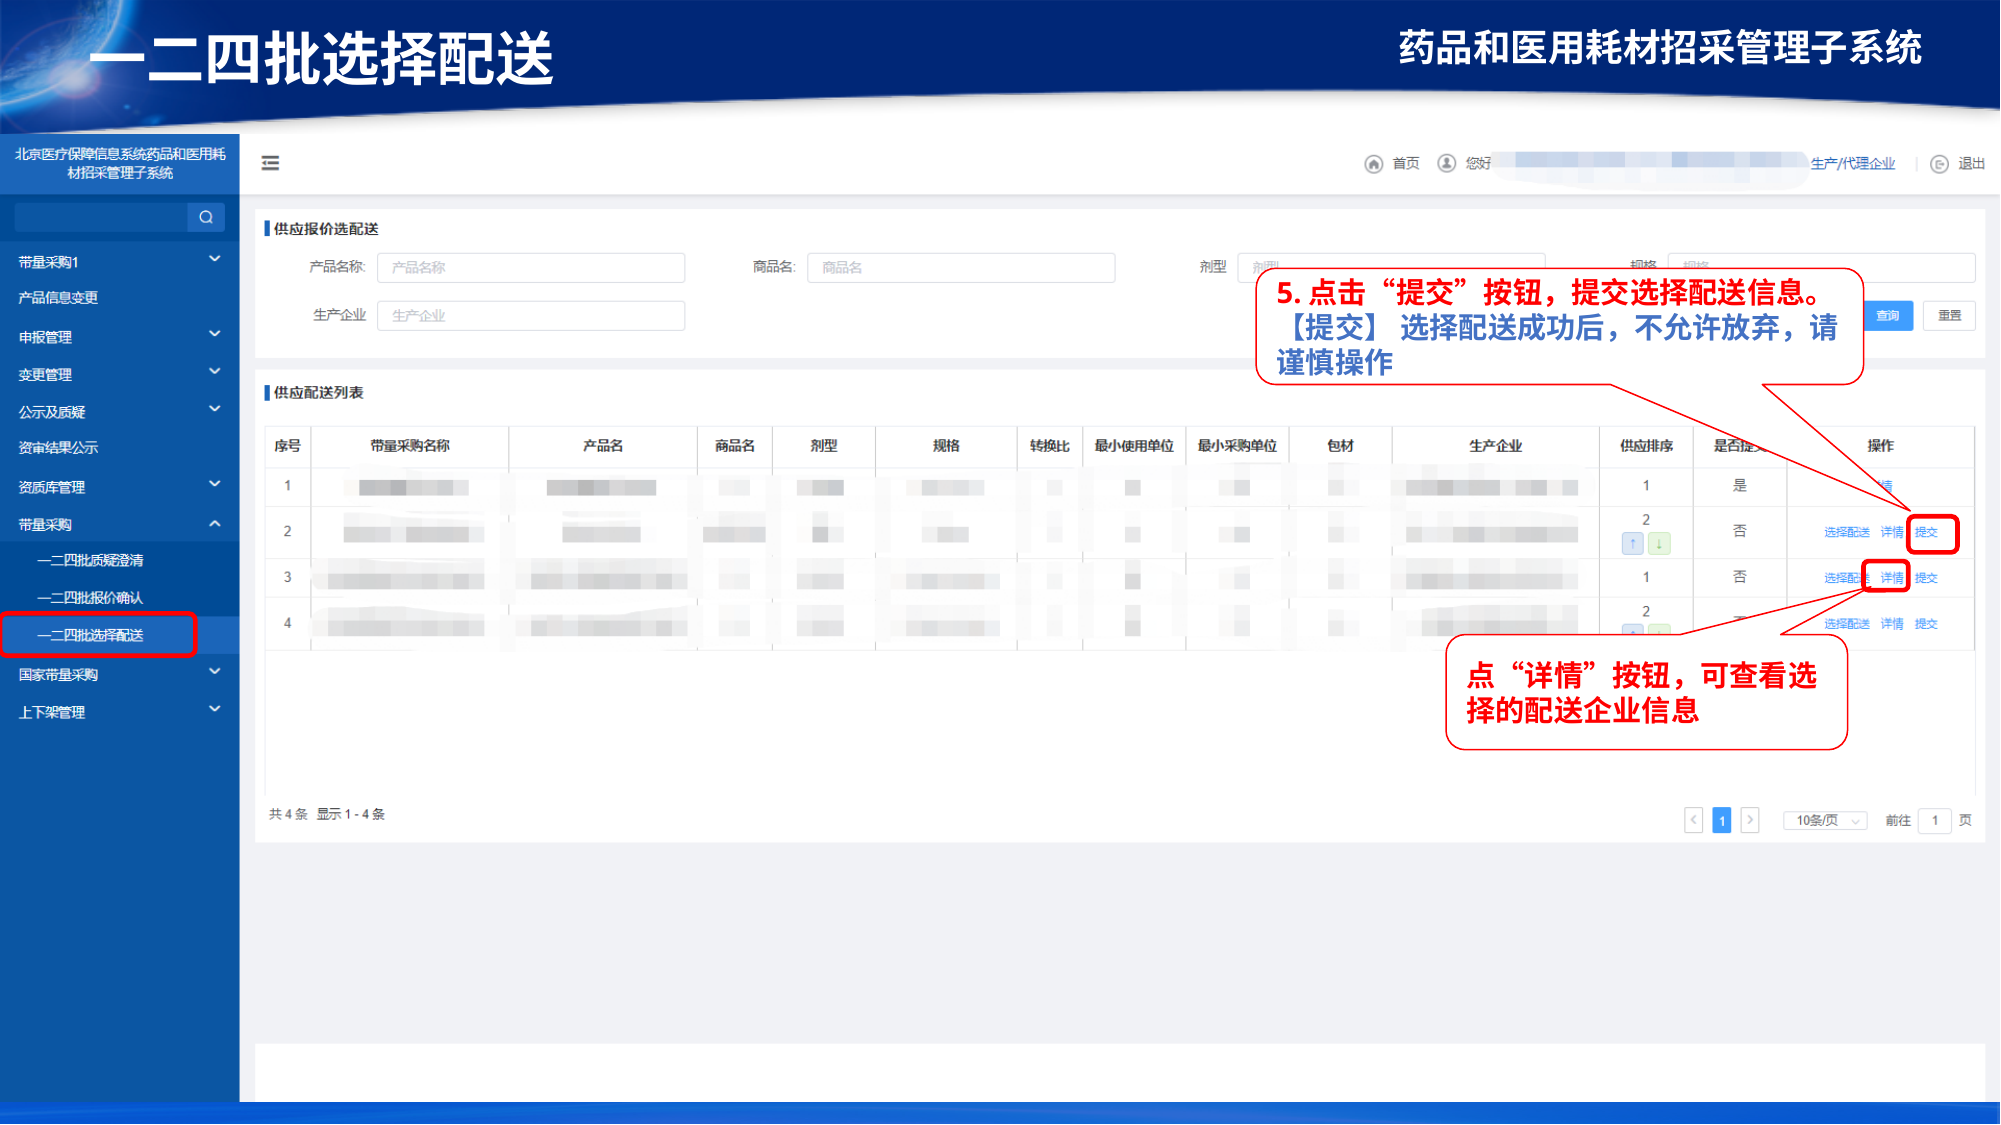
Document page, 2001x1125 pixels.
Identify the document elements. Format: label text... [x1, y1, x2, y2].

title 一二四批选择配送 [73, 22, 1135, 81]
picture [0, 0, 2000, 1124]
